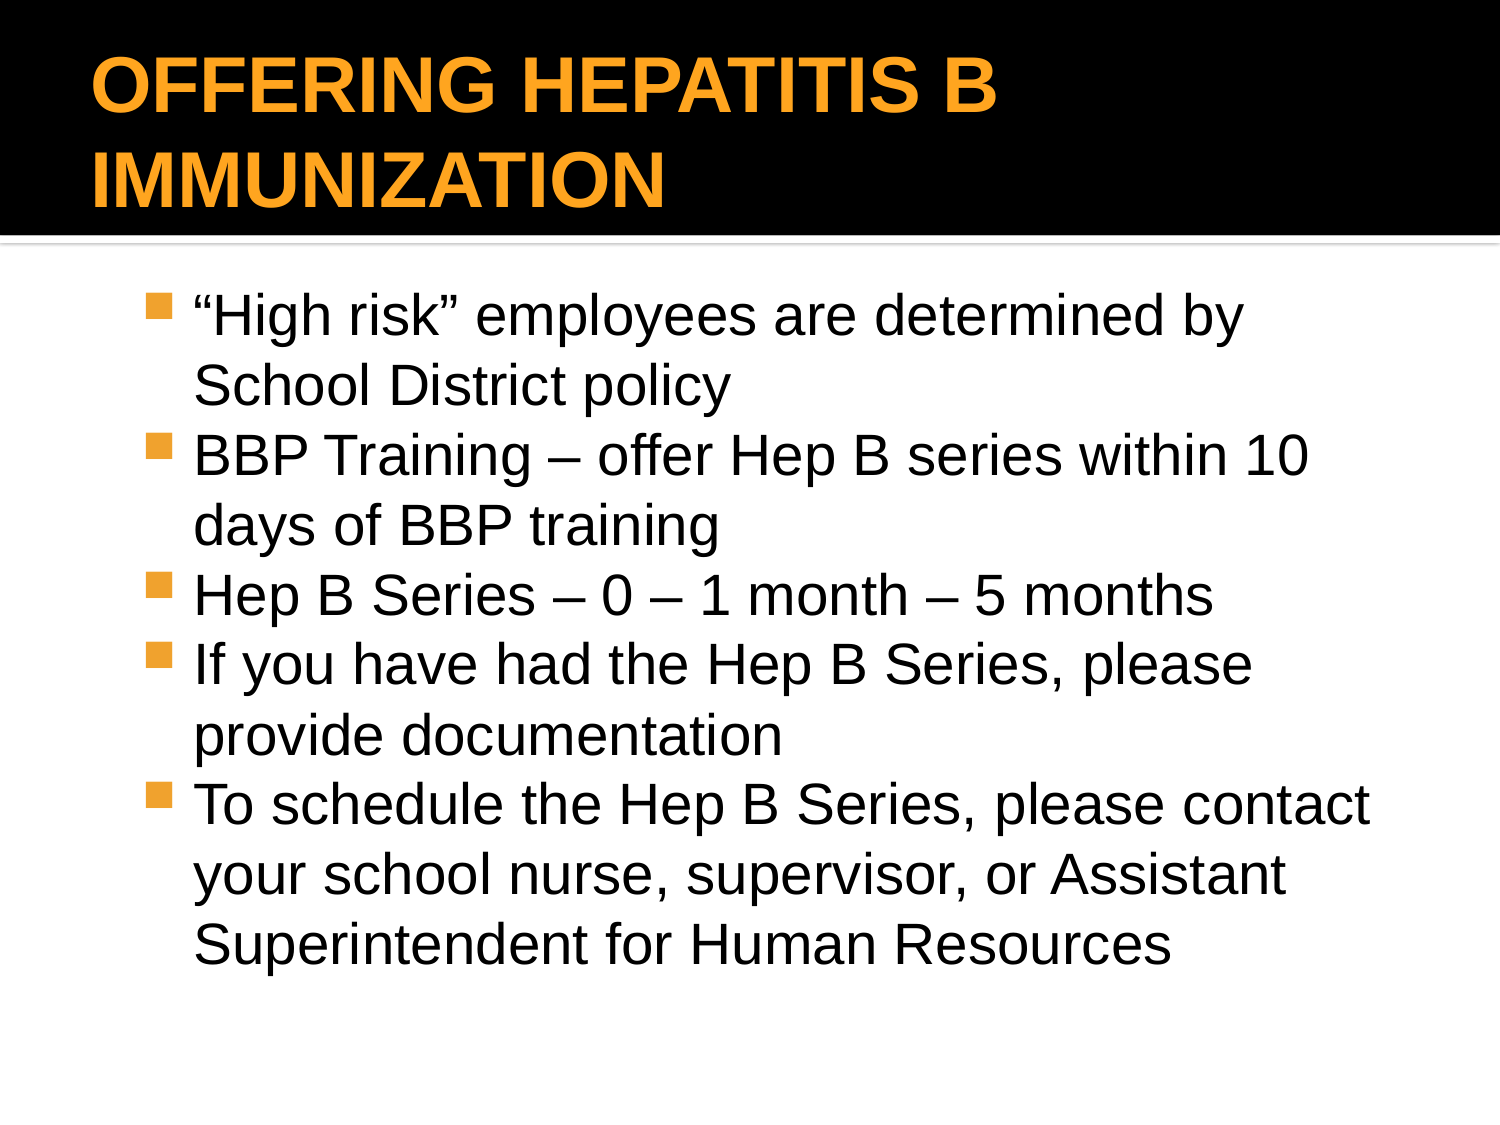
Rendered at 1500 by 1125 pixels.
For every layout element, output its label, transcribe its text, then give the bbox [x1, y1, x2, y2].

title OFFERING HEPATITIS B IMMUNIZATION [75, 25, 1425, 231]
list “High risk” employees are determined by School District policy BBP Training – offer Hep B series within 10 days of BBP training Hep B Series – 0 – 1 month – 5 months If you have had the Hep B Series, please provide documentation To schedule the Hep B Series, please contact your school nurse, supervisor, or Assistant Superintendent for Human Resources [112, 262, 1388, 1075]
